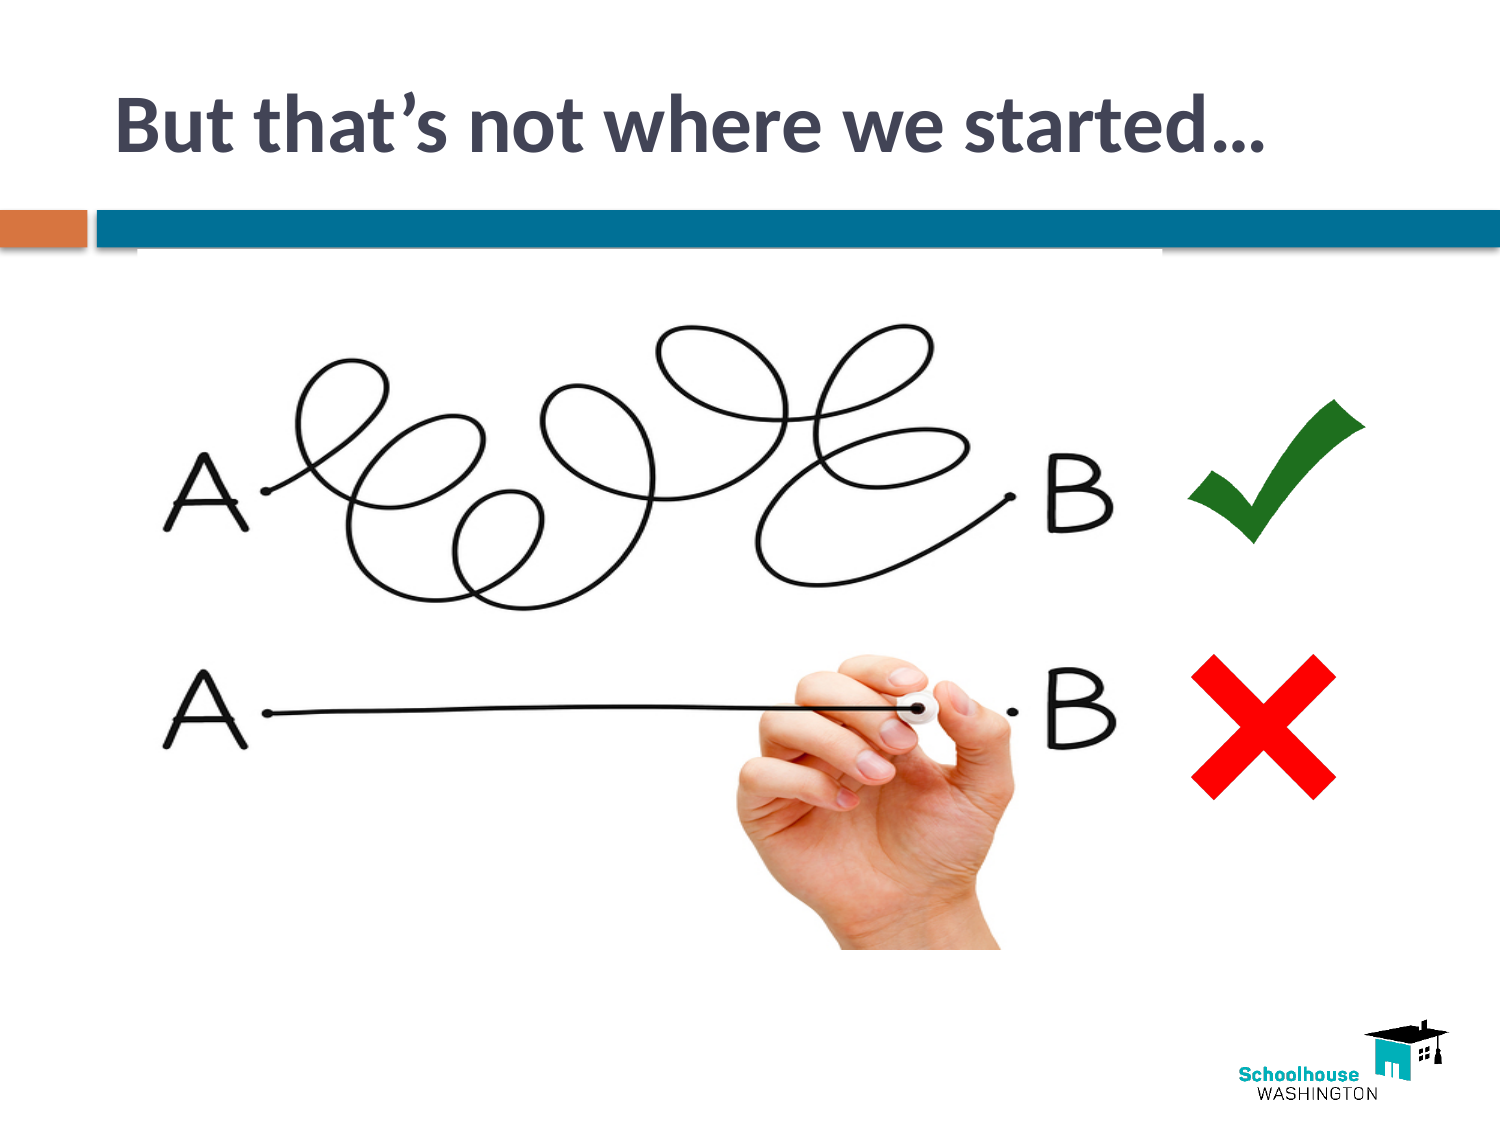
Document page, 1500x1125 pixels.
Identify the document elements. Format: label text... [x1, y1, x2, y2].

picture [137, 249, 1163, 951]
picture [1224, 974, 1465, 1125]
picture [1187, 399, 1370, 558]
title But that’s not where we started… [99, 37, 1438, 200]
picture [1186, 649, 1342, 805]
